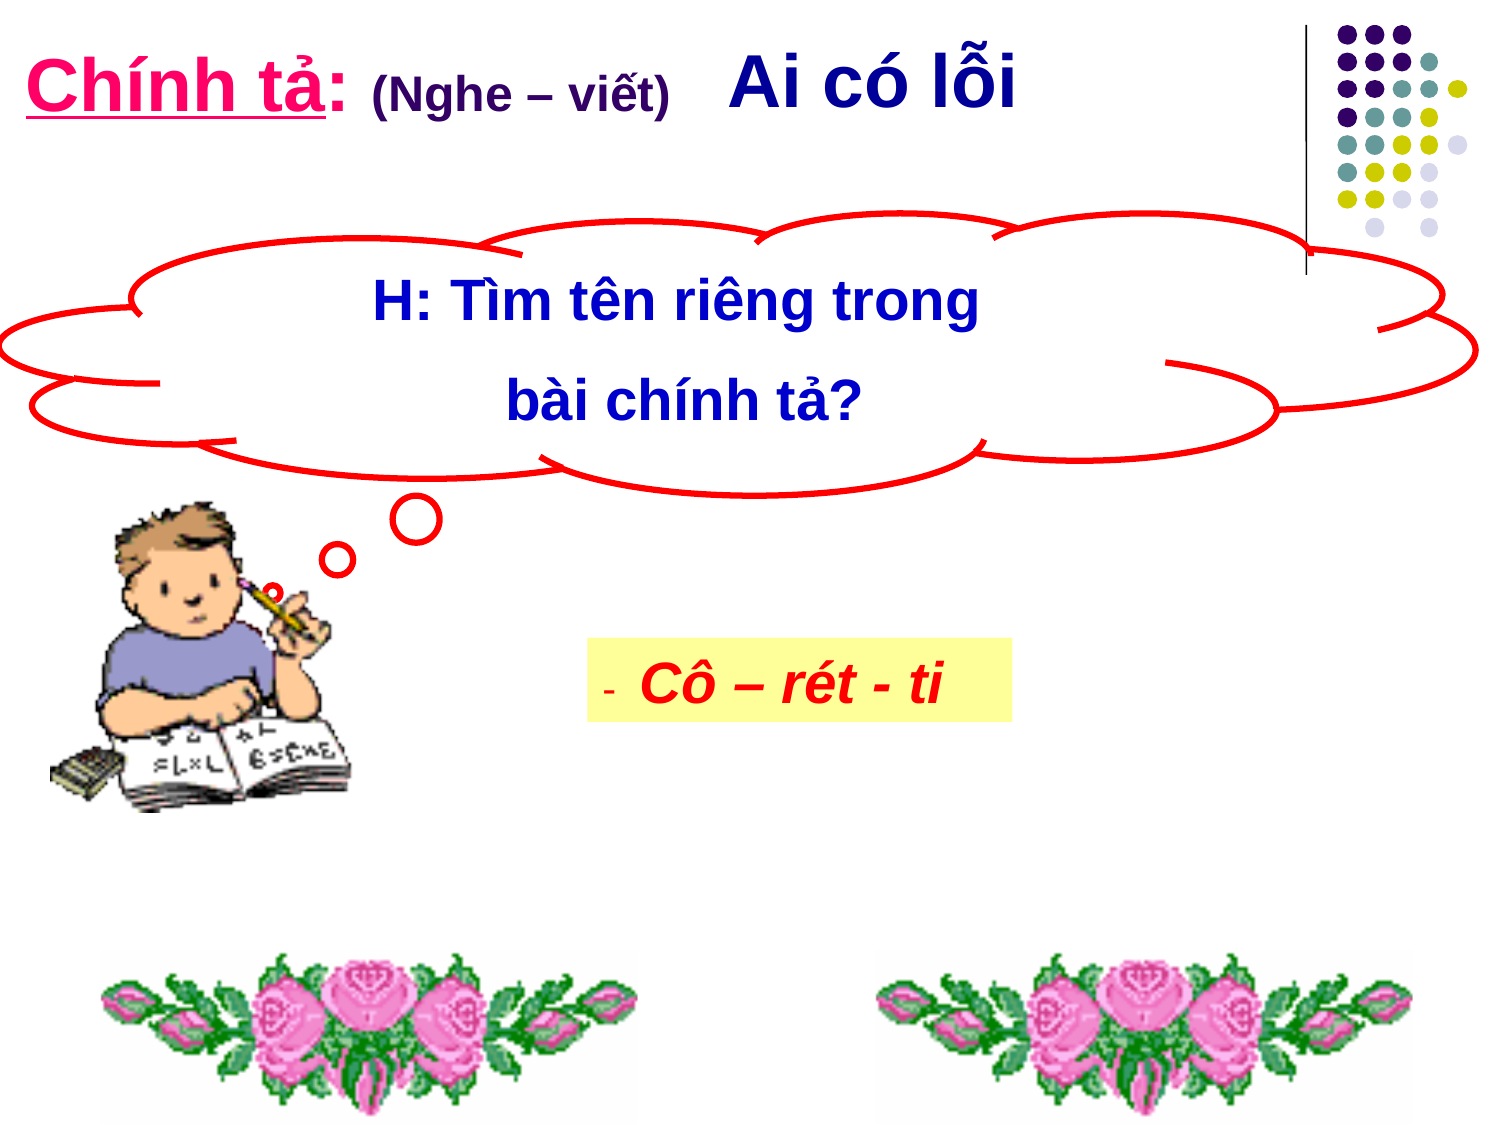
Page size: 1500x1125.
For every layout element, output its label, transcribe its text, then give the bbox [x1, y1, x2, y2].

text_box H: Tìm tên riêng trong bài chính tả? [392, 495, 440, 543]
text_box - Cô – rét - ti [587, 637, 1013, 723]
text_box H: Tìm tên riêng trong bài chính tả? [0, 213, 1476, 496]
picture [99, 949, 638, 1125]
title Chính tả: (Nghe – viết) [1200, 34, 1362, 128]
title Chính tả: (Nghe – viết) [10, 34, 712, 128]
picture [874, 949, 1413, 1125]
picture [49, 499, 357, 813]
text_box Ai có lỗi [712, 24, 1200, 130]
